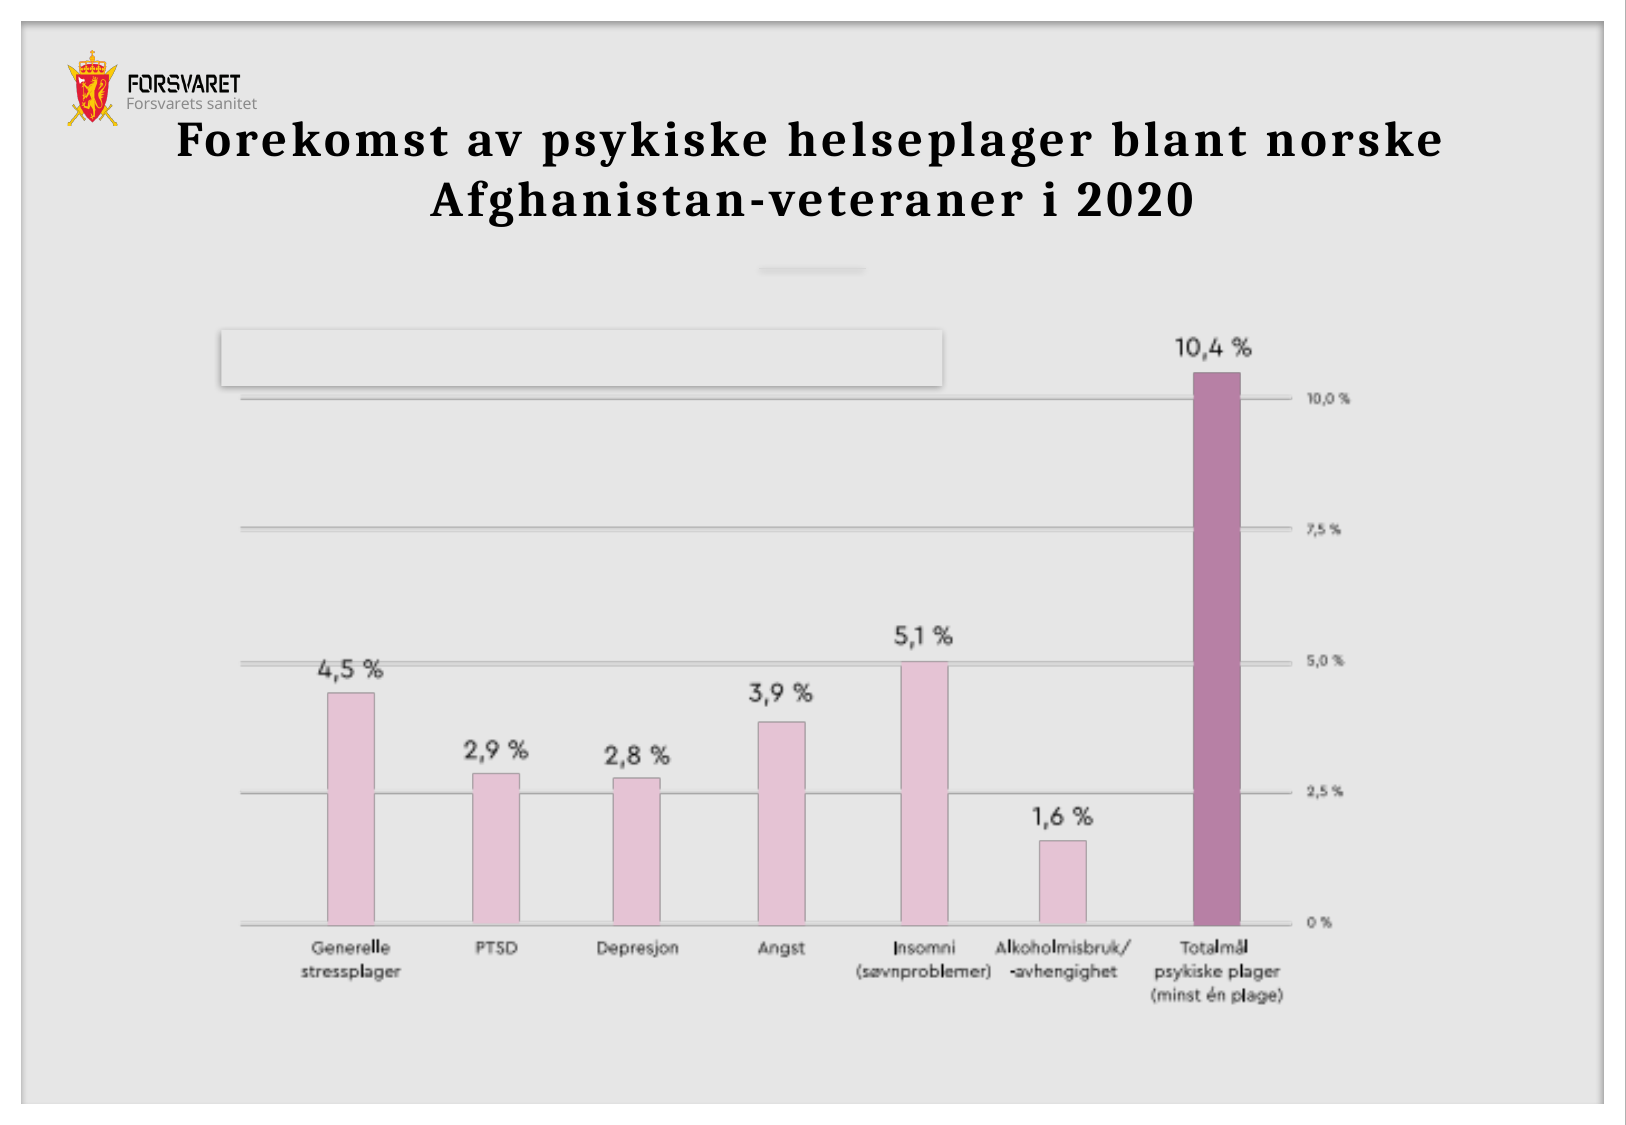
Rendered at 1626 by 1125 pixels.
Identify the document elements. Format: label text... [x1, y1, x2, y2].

text_box Forekomst av psykiske helseplager blant norske Afghanistan-veteraner i 2020 [154, 99, 1471, 193]
footer Forsvarets sanitet [111, 85, 424, 138]
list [201, 334, 1422, 1020]
